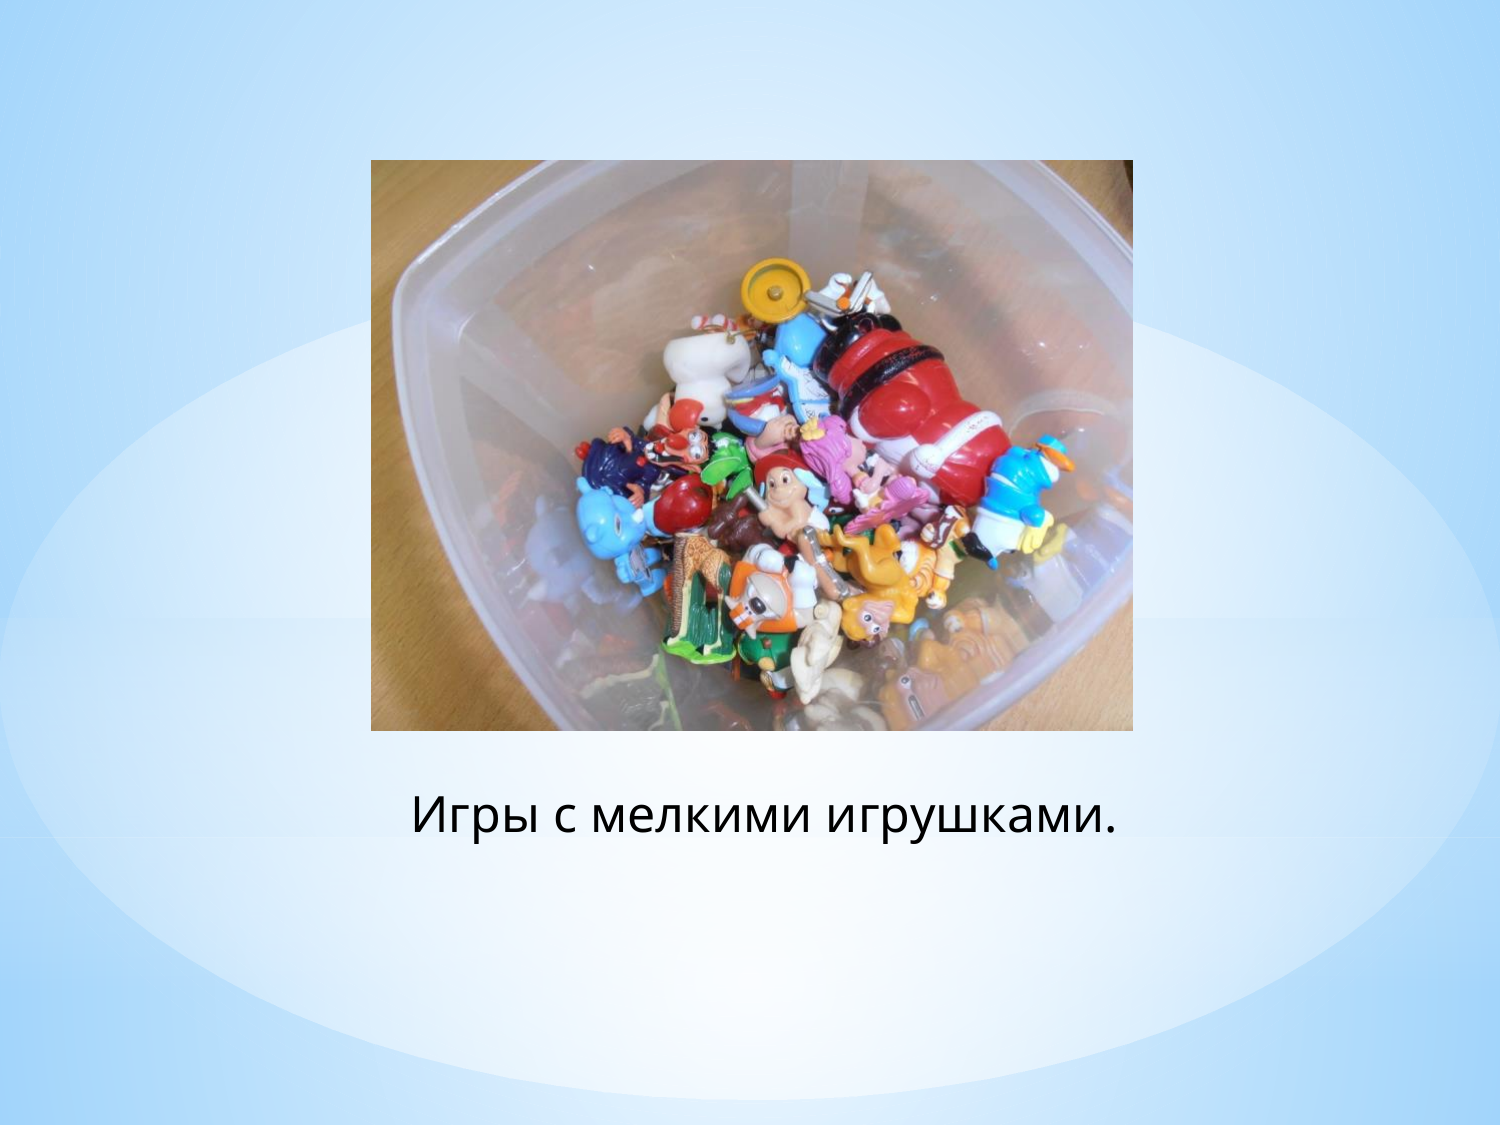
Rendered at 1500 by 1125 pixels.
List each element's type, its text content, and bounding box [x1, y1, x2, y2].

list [371, 160, 1133, 732]
text_box Игры с мелкими игрушками. [395, 775, 1376, 851]
